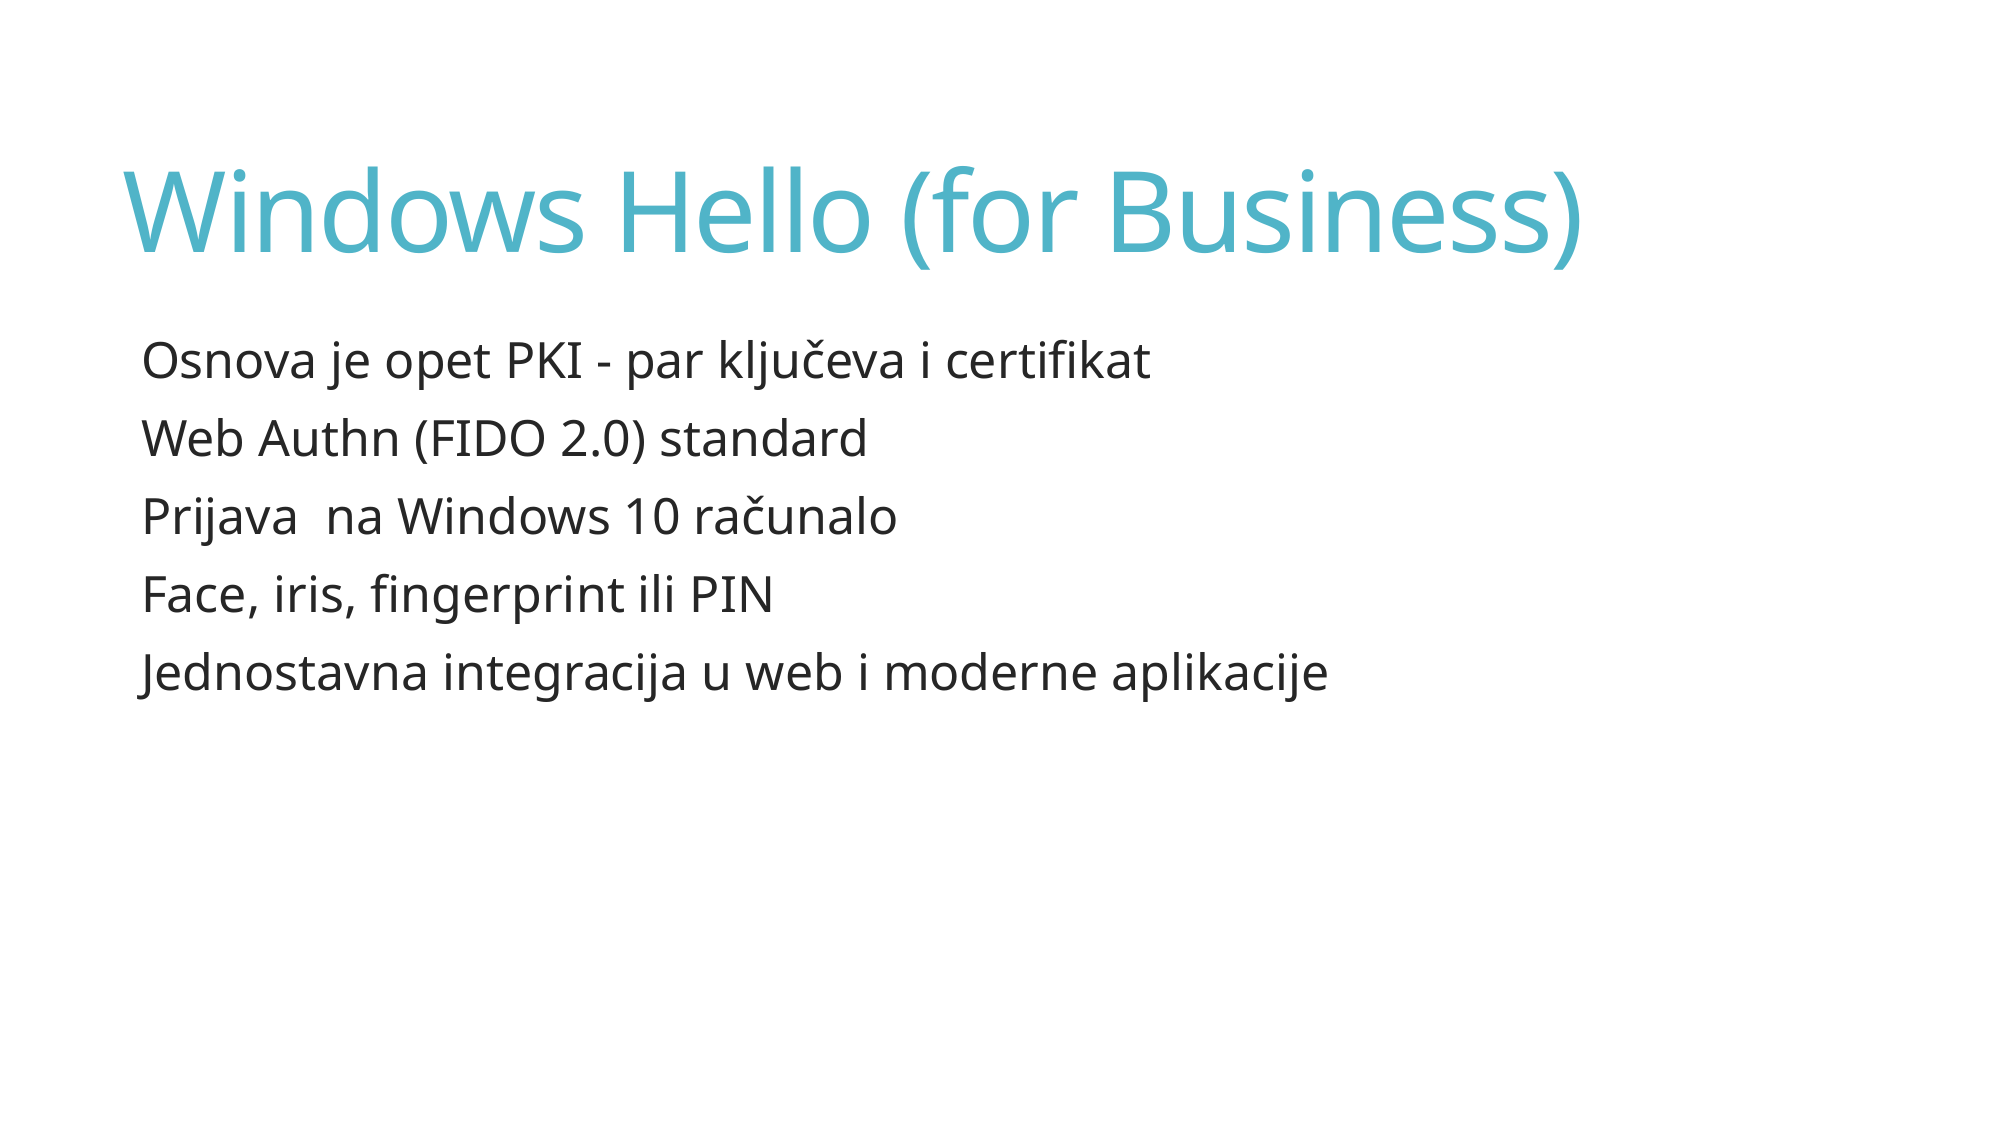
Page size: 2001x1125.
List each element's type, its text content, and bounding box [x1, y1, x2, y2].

list Osnova je opet PKI - par ključeva i certifikat Web Authn (FIDO 2.0) standard Prijava na Windows 10 računalo Face, iris, fingerprint ili PIN Jednostavna integracija u web i moderne aplikacije [111, 329, 1876, 948]
title Windows Hello (for Business) [107, 81, 1875, 354]
